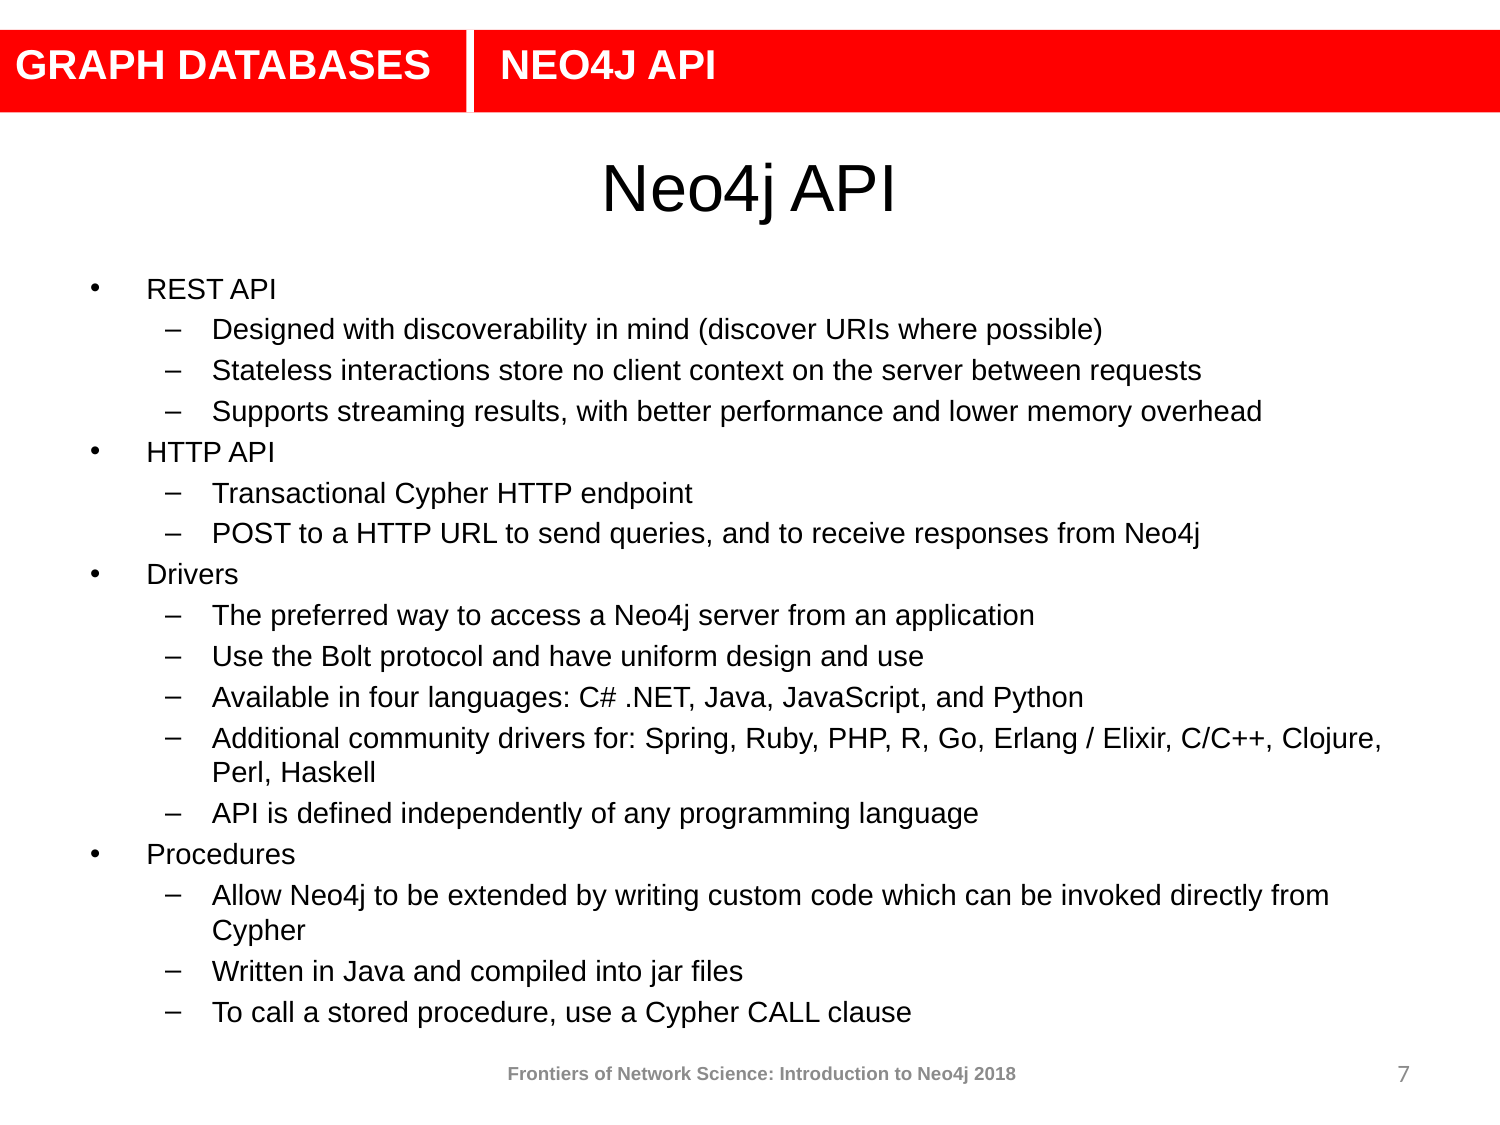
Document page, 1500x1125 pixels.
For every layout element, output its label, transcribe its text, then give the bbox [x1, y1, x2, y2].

text_box GRAPH DATABASES NEO4J API [474, 29, 1500, 113]
list REST API Designed with discoverability in mind (discover URIs where possible) Stateless interactions store no client context on the server between requests Supports streaming results, with better performance and lower memory overhead HTTP API Transactional Cypher HTTP endpoint POST to a HTTP URL to send queries, and to receive responses from Neo4j Drivers The preferred way to access a Neo4j server from an application Use the Bolt protocol and have uniform design and use Available in four languages: C# .NET, Java, JavaScript, and Python Additional community drivers for: Spring, Ruby, PHP, R, Go, Erlang / Elixir, C/C++, Clojure, Perl, Haskell API is defined independently of any programming language Procedures Allow Neo4j to be extended by writing custom code which can be invoked directly from Cypher Written in Java and compiled into jar files To call a stored procedure, use a Cypher CALL clause [75, 262, 1425, 1005]
text_box [466, 29, 474, 113]
title Neo4j API [75, 137, 1425, 233]
text_box GRAPH DATABASES NEO4J API [0, 29, 466, 113]
footer Frontiers of Network Science: Introduction to Neo4j 2018 [490, 1042, 1034, 1103]
slide_number 7 [1074, 1042, 1425, 1103]
